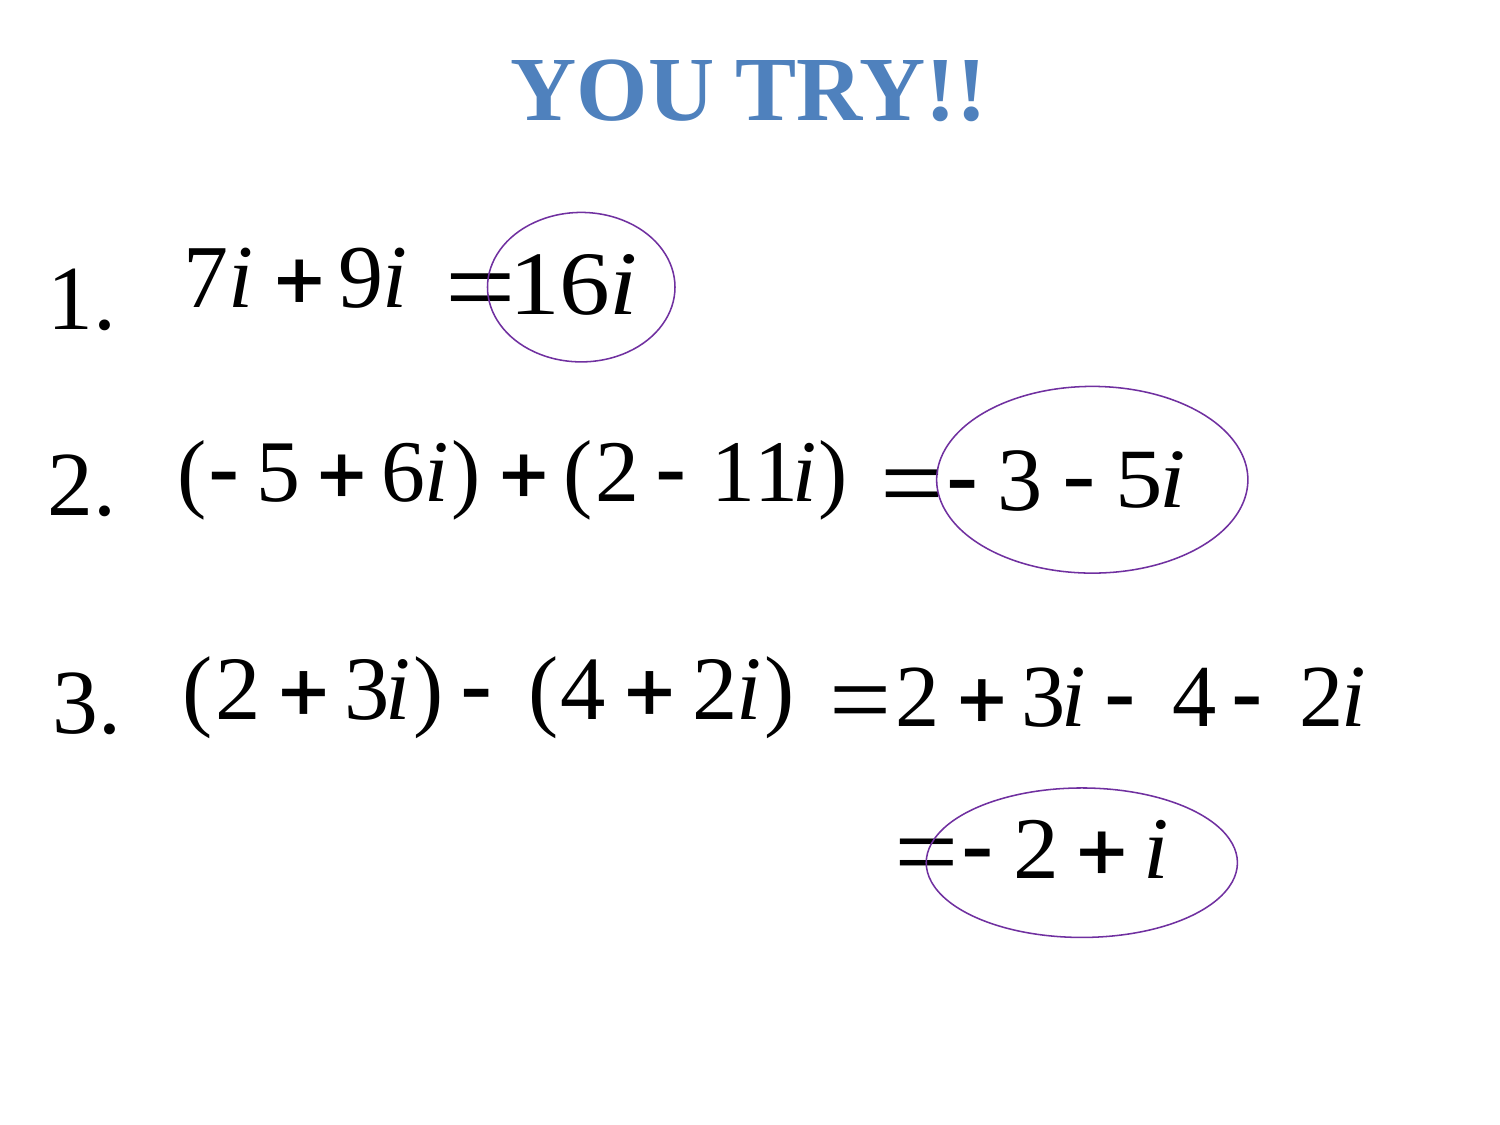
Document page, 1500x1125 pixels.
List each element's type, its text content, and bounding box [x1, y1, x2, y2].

text_box You try!! [72, 16, 1425, 150]
text_box [523, 346, 640, 362]
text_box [862, 426, 1052, 533]
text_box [812, 645, 1388, 750]
text_box 3. [0, 634, 175, 759]
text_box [1048, 430, 1208, 530]
text_box [657, 243, 676, 332]
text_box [49, 420, 863, 539]
text_box [959, 810, 1238, 938]
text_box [49, 224, 426, 345]
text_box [49, 636, 813, 758]
text_box [1011, 787, 1152, 796]
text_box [876, 797, 1190, 901]
text_box [520, 212, 642, 230]
text_box 1. [0, 230, 165, 356]
text_box [966, 386, 1248, 574]
text_box 2. [0, 416, 165, 542]
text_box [424, 231, 654, 338]
